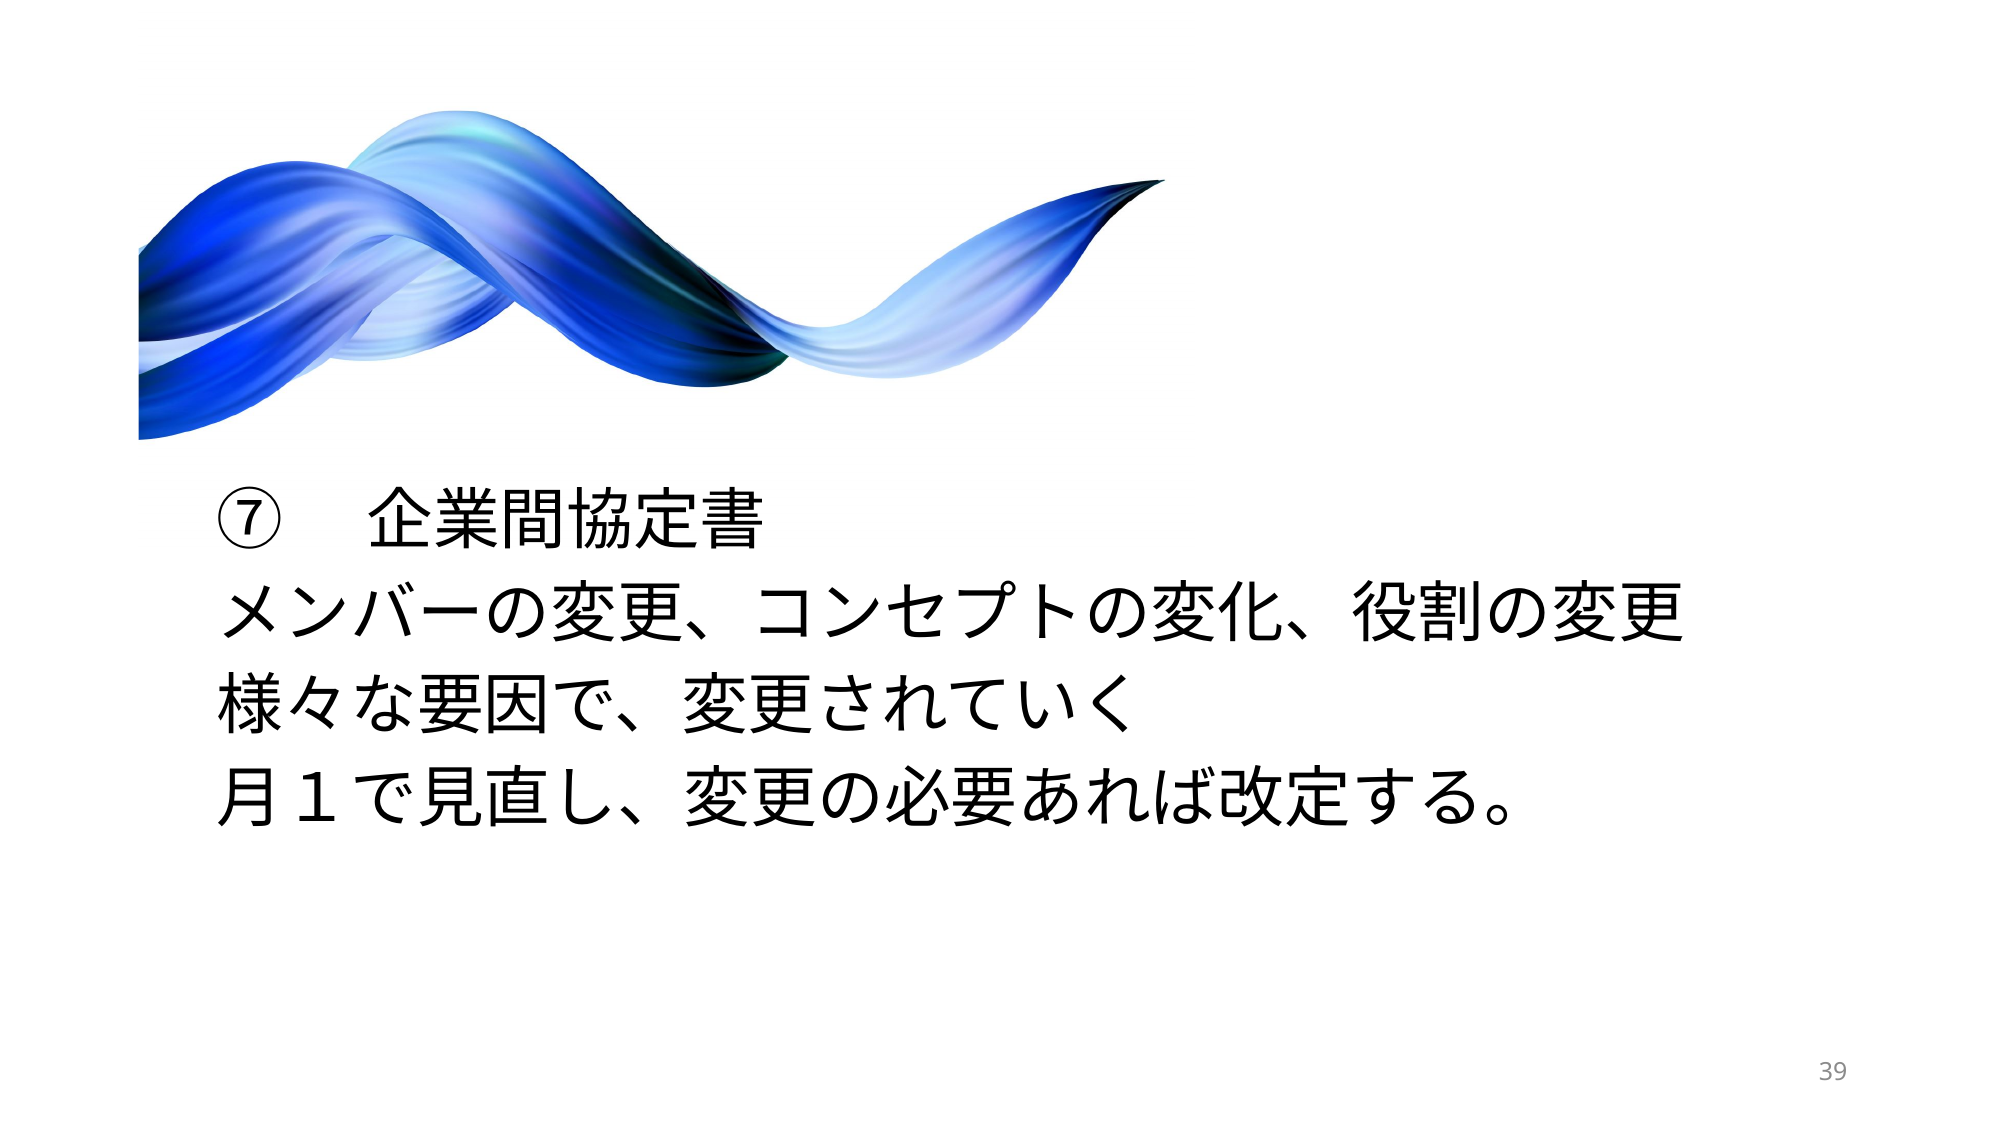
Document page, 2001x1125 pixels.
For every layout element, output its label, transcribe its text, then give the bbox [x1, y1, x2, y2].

slide_number 39 [1412, 1042, 1863, 1103]
list ⑦ 企業間協定書 メンバーの変更、コンセプトの変化、役割の変更 様々な要因で、変更されていく 月１で見直し、変更の必要あれば改定する。 [201, 477, 1862, 1043]
picture [138, 9, 1195, 552]
